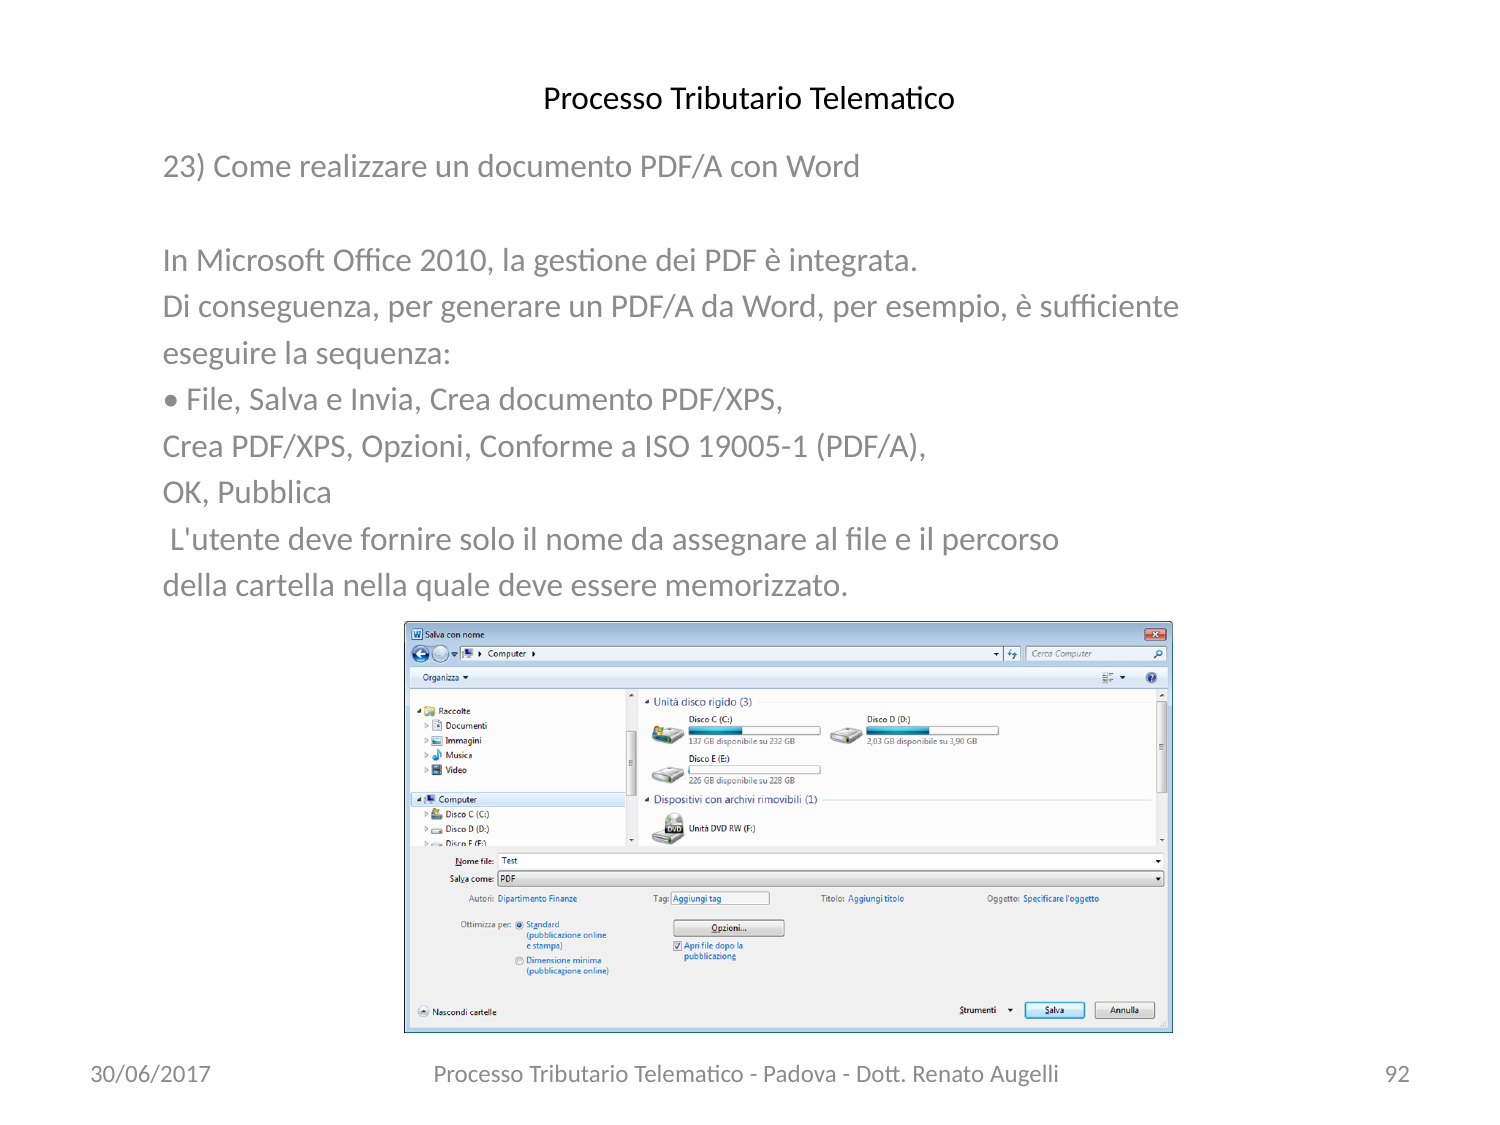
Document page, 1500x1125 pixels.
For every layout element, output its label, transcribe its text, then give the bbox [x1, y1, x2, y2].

picture [404, 621, 1173, 1033]
footer Processo Tributario Telematico - Padova - Dott. Renato Augelli [425, 1042, 1074, 1103]
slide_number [75, 1042, 425, 1103]
subtitle 23) Come realizzare un documento PDF/A con Word In Microsoft Office 2010, la gestione dei PDF è integrata. Di conseguenza, per generare un PDF/A da Word, per esempio, è sufficiente eseguire la sequenza: • File, Salva e Invia, Crea documento PDF/XPS, Crea PDF/XPS, Opzioni, Conforme a ISO 19005-1 (PDF/A), OK, Pubblica L'utente deve fornire solo il nome da assegnare al file e il percorso della cartella nella quale deve essere memorizzato. [147, 137, 1353, 1012]
title Processo Tributario Telematico [112, 54, 1388, 138]
slide_number 92 [1074, 1042, 1425, 1103]
